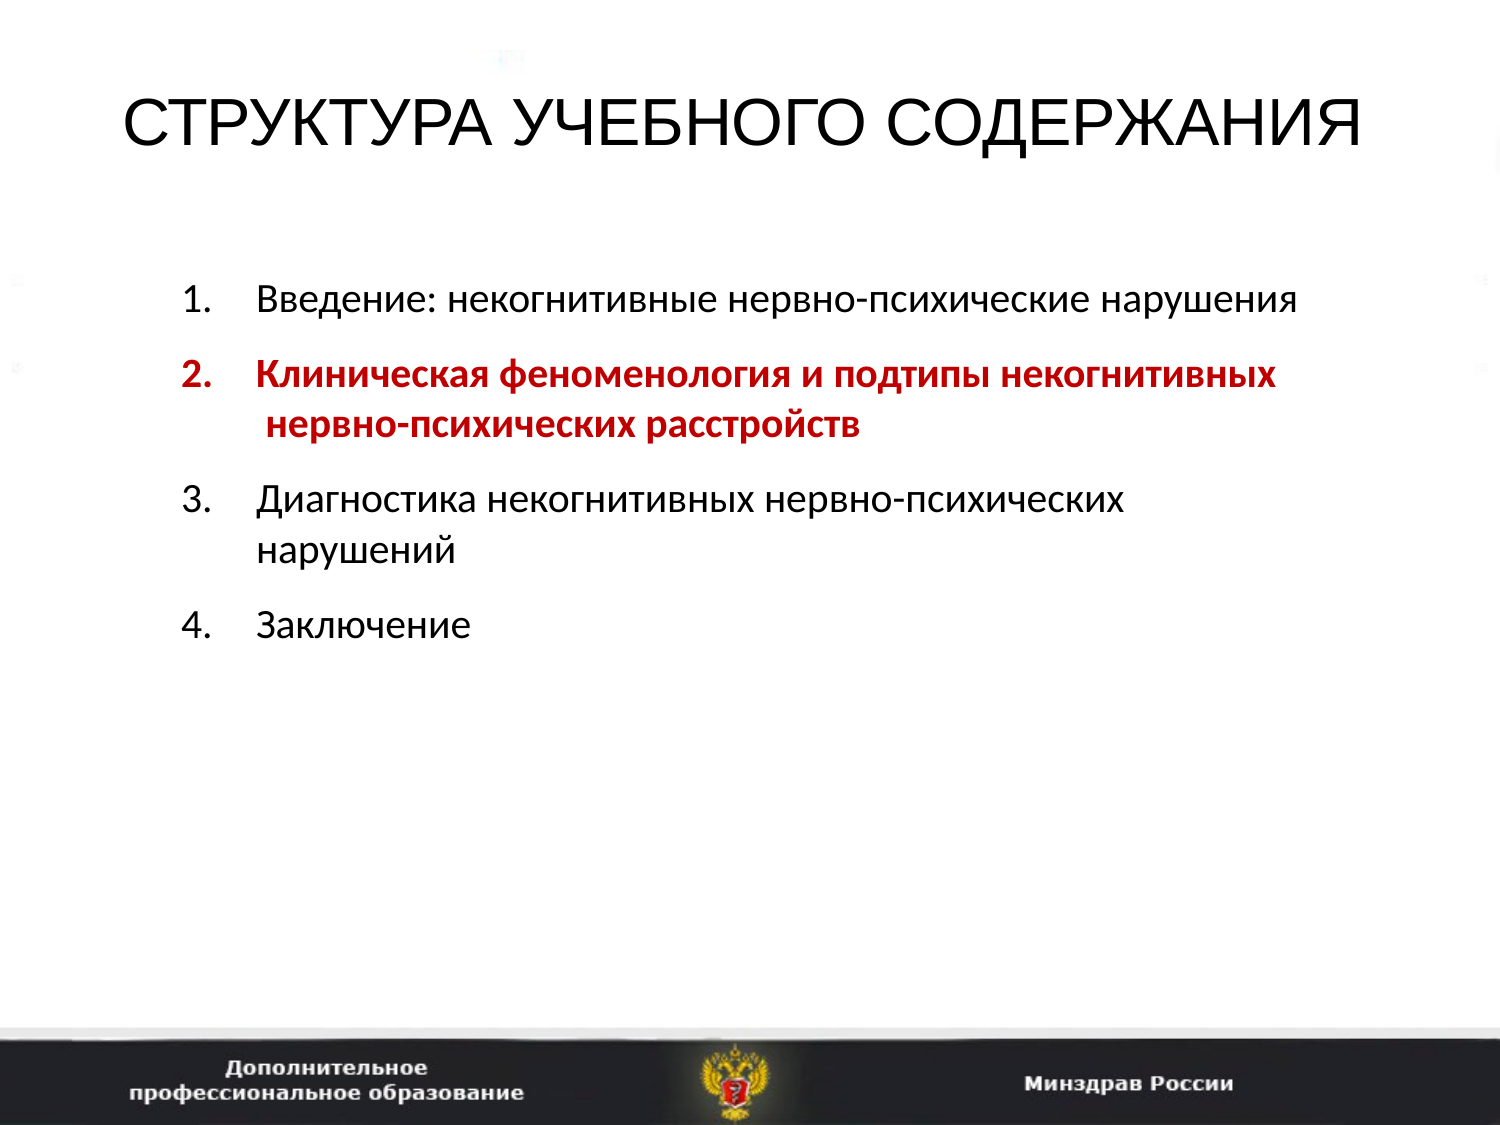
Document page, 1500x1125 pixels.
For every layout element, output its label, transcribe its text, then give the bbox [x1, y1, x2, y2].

picture [0, 50, 1500, 1125]
text_box Введение: некогнитивные нервно-психические нарушения Клиническая феноменология и подтипы некогнитивных нервно-психических расстройств Диагностика некогнитивных нервно-психических нарушений Заключение [178, 267, 1343, 647]
title СТРУКТУРА УЧЕБНОГО СОДЕРЖАНИЯ [120, 76, 1380, 267]
